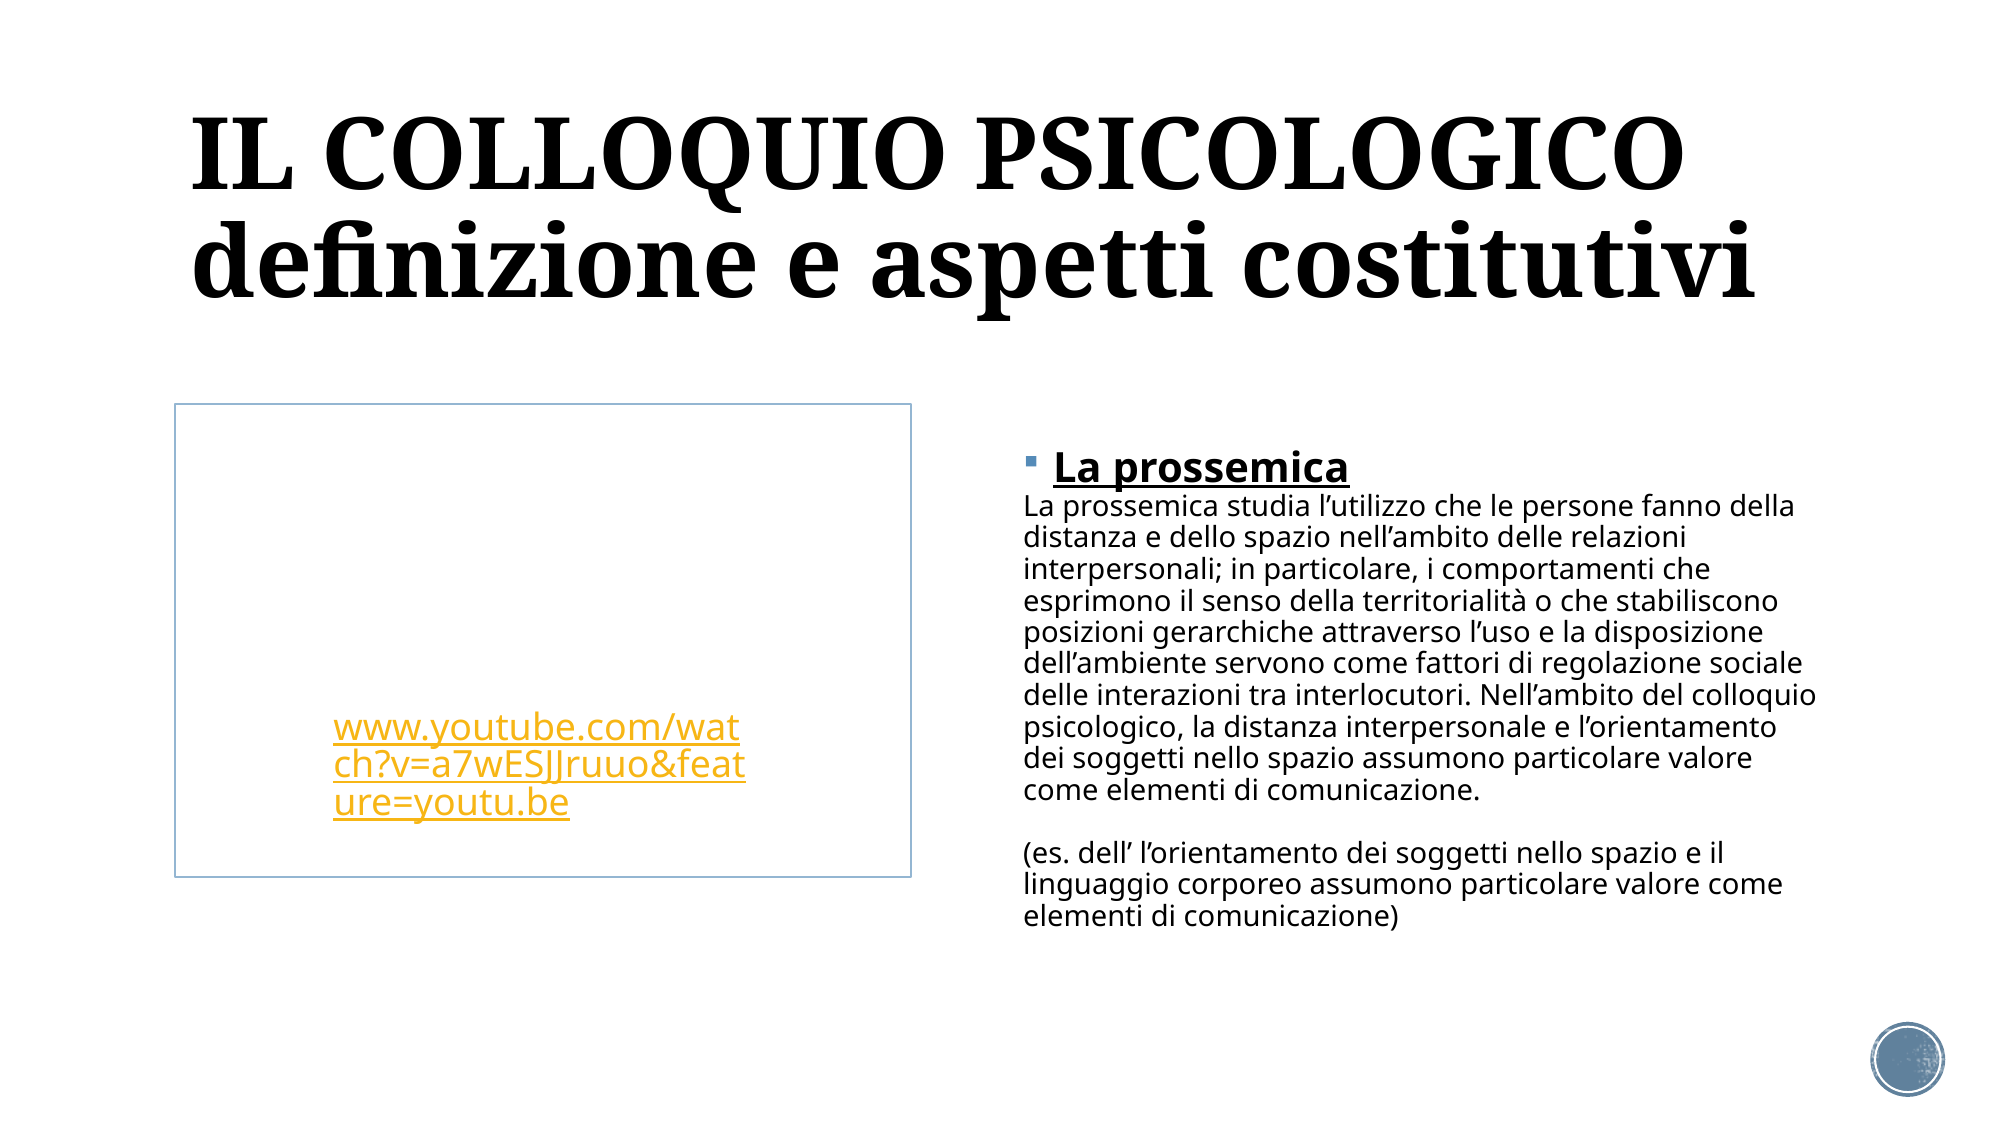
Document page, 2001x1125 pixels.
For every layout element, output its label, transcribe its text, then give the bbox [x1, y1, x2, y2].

title IL COLLOQUIO PSICOLOGICO definizione e aspetti costitutivi [175, 79, 1826, 344]
list La prossemica La prossemica studia l’utilizzo che le persone fanno della distanza e dello spazio nell’ambito delle relazioni interpersonali; in particolare, i comportamenti che esprimono il senso della territorialità o che stabiliscono posizioni gerarchiche attraverso l’uso e la disposizione dell’ambiente servono come fattori di regolazione sociale delle interazioni tra interlocutori. Nell’ambito del colloquio psicologico, la distanza interpersonale e l’orientamento dei soggetti nello spazio assumono particolare valore come elementi di comunicazione. (es. dell’ l’orientamento dei soggetti nello spazio e il linguaggio corporeo assumono particolare valore come elementi di comunicazione) [1008, 438, 1834, 1104]
text_box [174, 403, 912, 878]
text_box www.youtube.com/watch?v=a7wESJJruuo&feature=youtu.be [318, 695, 769, 761]
